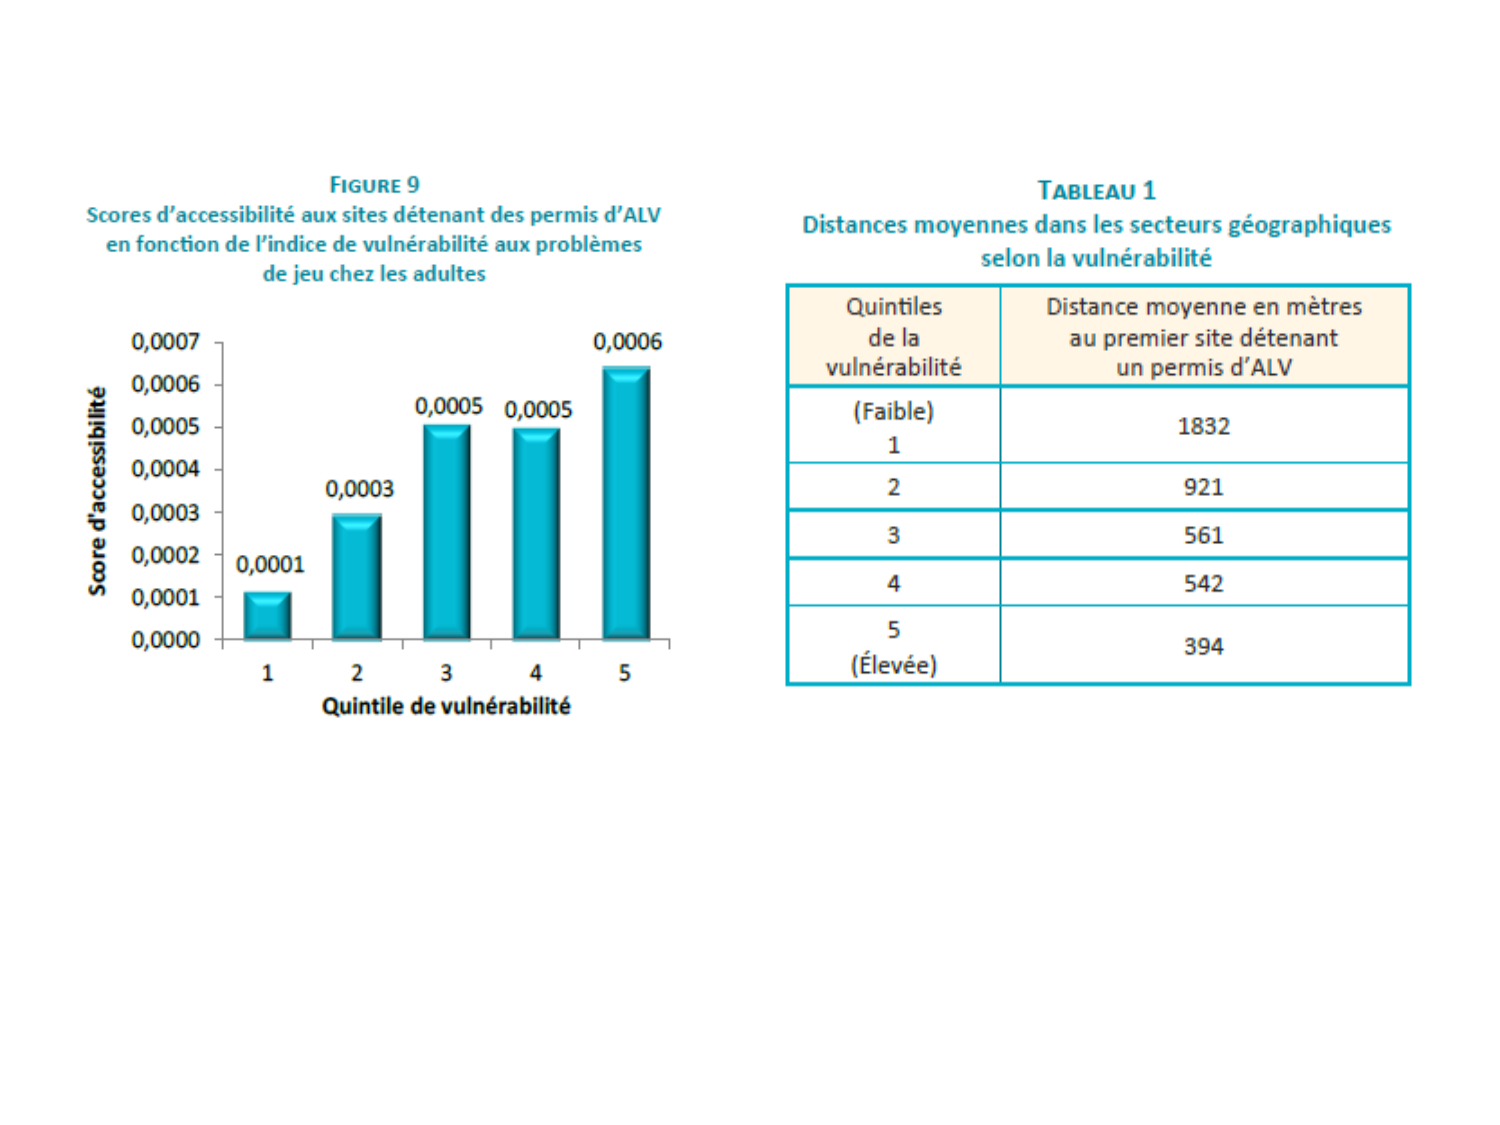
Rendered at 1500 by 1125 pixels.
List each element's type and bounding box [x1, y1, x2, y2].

picture [51, 160, 1456, 740]
